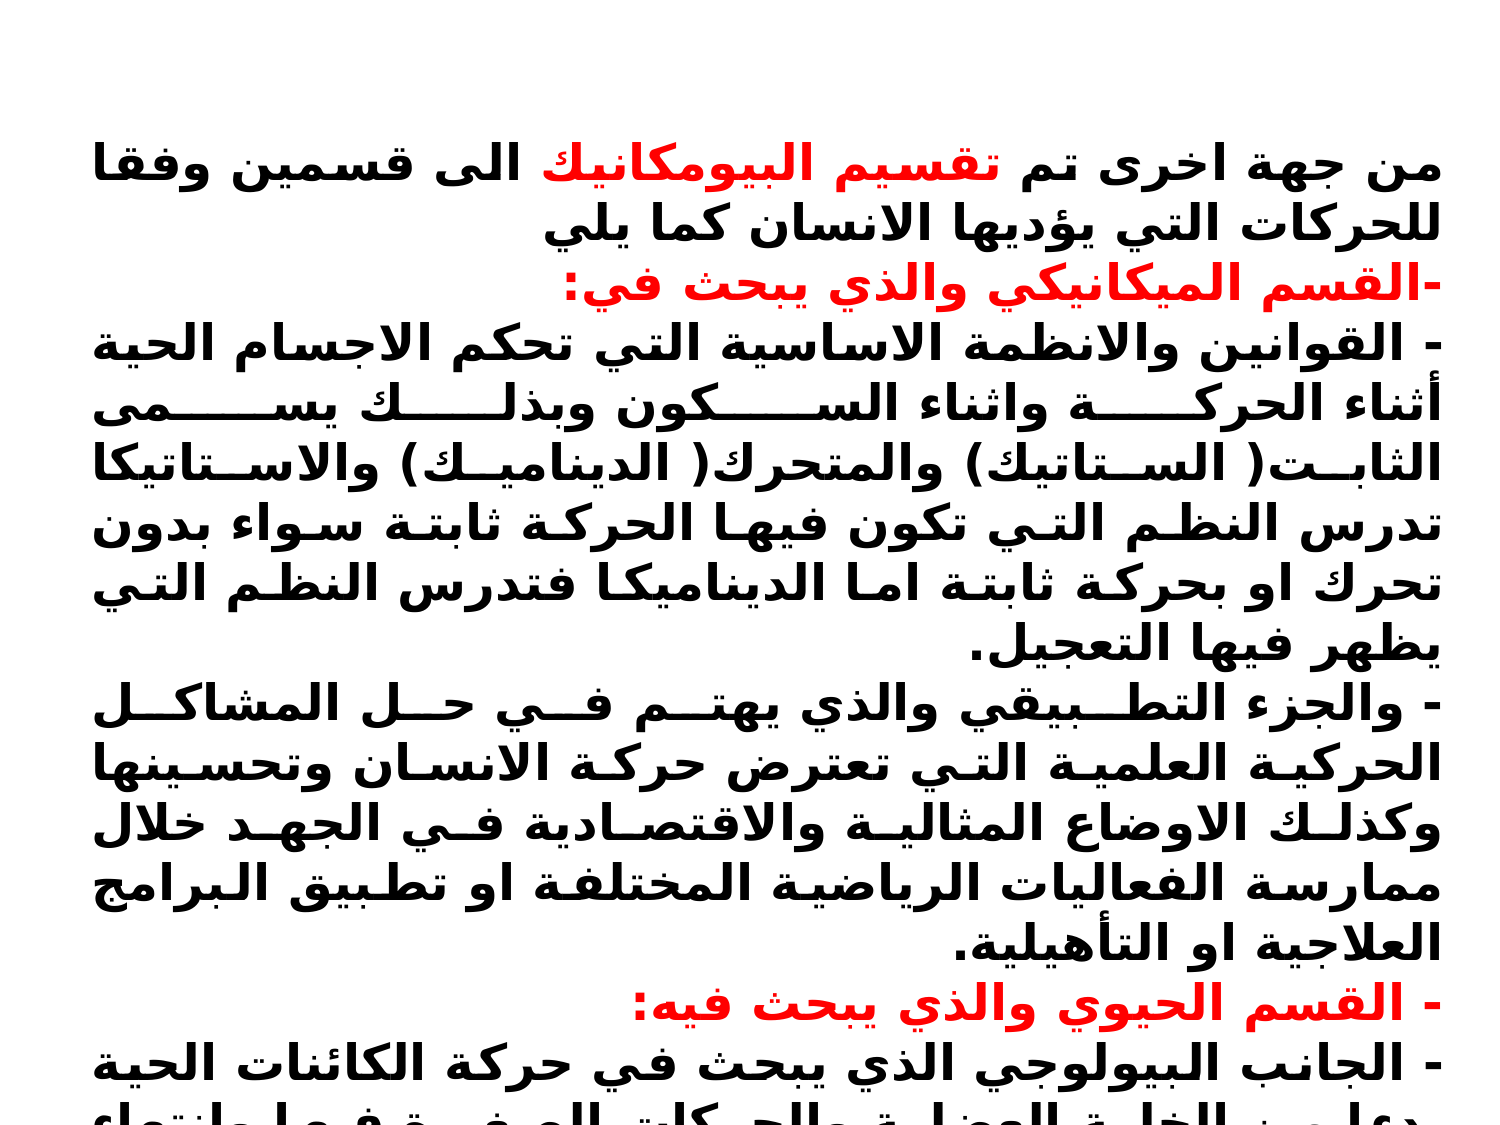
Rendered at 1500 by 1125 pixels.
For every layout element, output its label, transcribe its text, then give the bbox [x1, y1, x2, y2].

text_box من جهة اخرى تم تقسيم البيومكانيك الى قسمين وفقا للحركات التي يؤديها الانسان كما يلي -القسم الميكانيكي والذي يبحث في: - القوانين والانظمة الاساسية التي تحكم الاجسام الحية أثناء الحركة واثناء السكون وبذلك يسمى الثابت( الستاتيك) والمتحرك( الديناميك) والاستاتيكا تدرس النظم التي تكون فيها الحركة ثابتة سواء بدون تحرك او بحركة ثابتة اما الديناميكا فتدرس النظم التي يظهر فيها التعجيل. - والجزء التطبيقي والذي يهتم في حل المشاكل الحركية العلمية التي تعترض حركة الانسان وتحسينها وكذلك الاوضاع المثالية والاقتصادية في الجهد خلال ممارسة الفعاليات الرياضية المختلفة او تطبيق البرامج العلاجية او التأهيلية. - القسم الحيوي والذي يبحث فيه: - الجانب البيولوجي الذي يبحث في حركة الكائنات الحية بدءا من الخلية العضلية والحركات الصغيرة فيها وانتهاء بحركة الاجزاء الظاهرة الكبيرة المتكونة من عدد كبير من الخلايا والاجهزة المختلفة كالجهاز العضلي- العصبي على سبيل المثال [76, 123, 1459, 1125]
